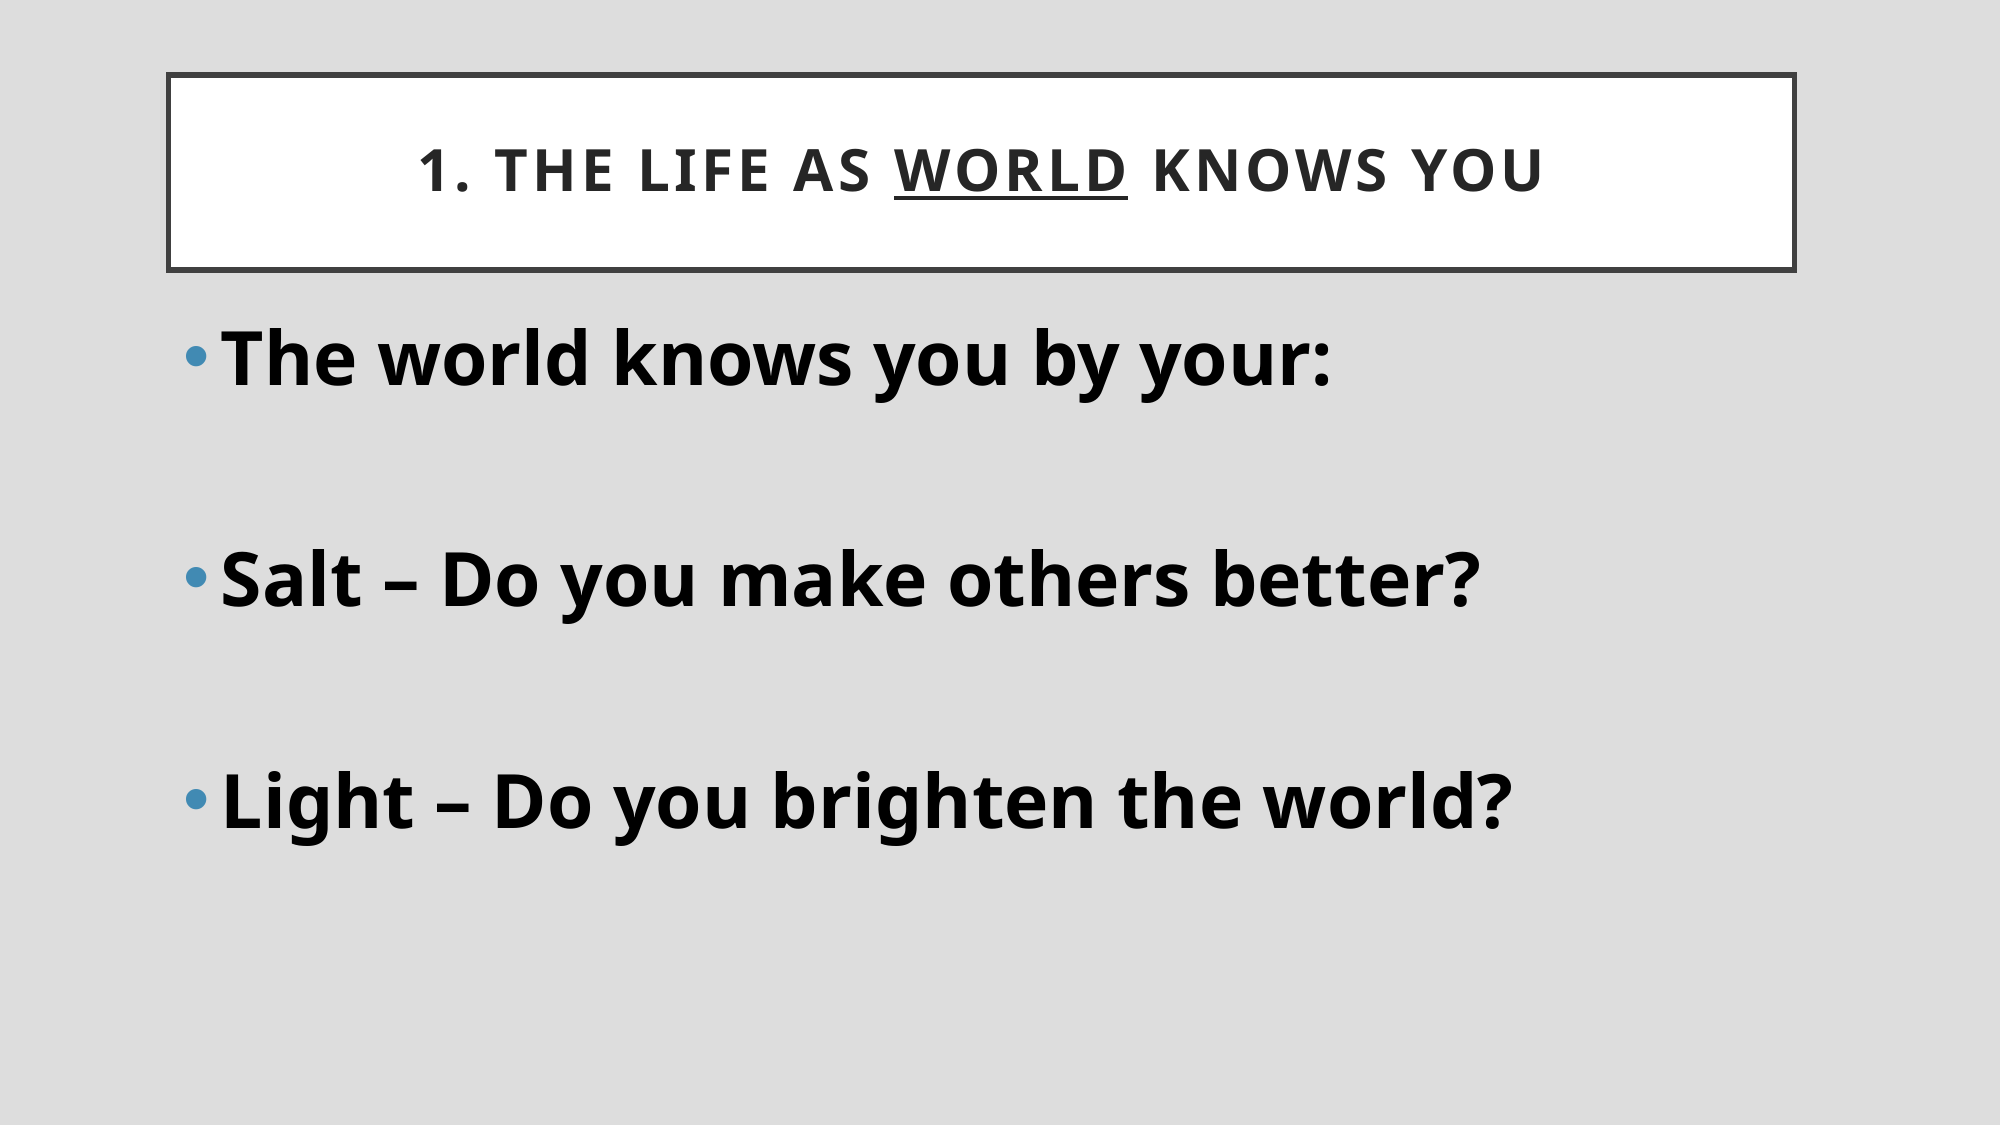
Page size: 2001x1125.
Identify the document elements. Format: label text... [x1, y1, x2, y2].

title 1. The Life as world knows you [166, 72, 1797, 273]
list The world knows you by your: Salt – Do you make others better? Light – Do you brighten the world? [168, 302, 1795, 1050]
